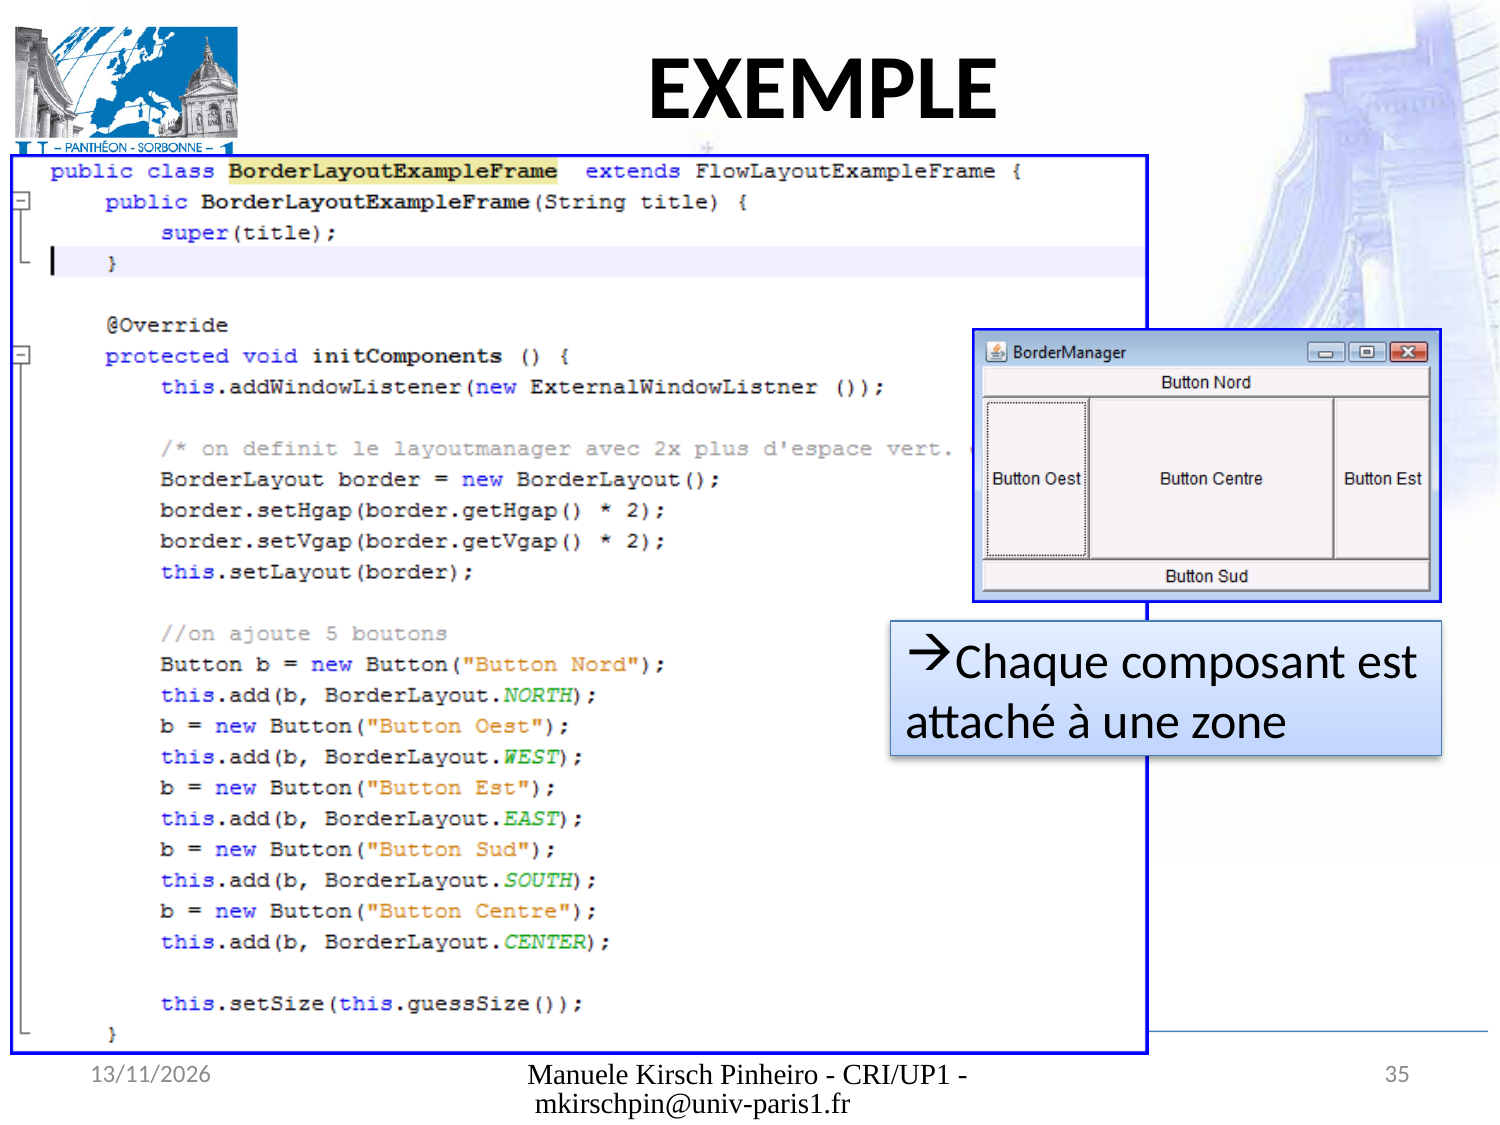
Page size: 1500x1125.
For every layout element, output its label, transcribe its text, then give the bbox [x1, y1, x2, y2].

footer Manuele Kirsch Pinheiro - CRI/UP1 - mkirschpin@univ-paris1.fr [512, 1064, 988, 1103]
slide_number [75, 1064, 425, 1103]
slide_number 35 [1074, 1042, 1425, 1103]
text_box Chaque composant est attaché à une zone [1153, 620, 1442, 756]
title Exemple [222, 0, 1425, 176]
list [10, 154, 1149, 1055]
picture [0, 0, 1500, 1125]
